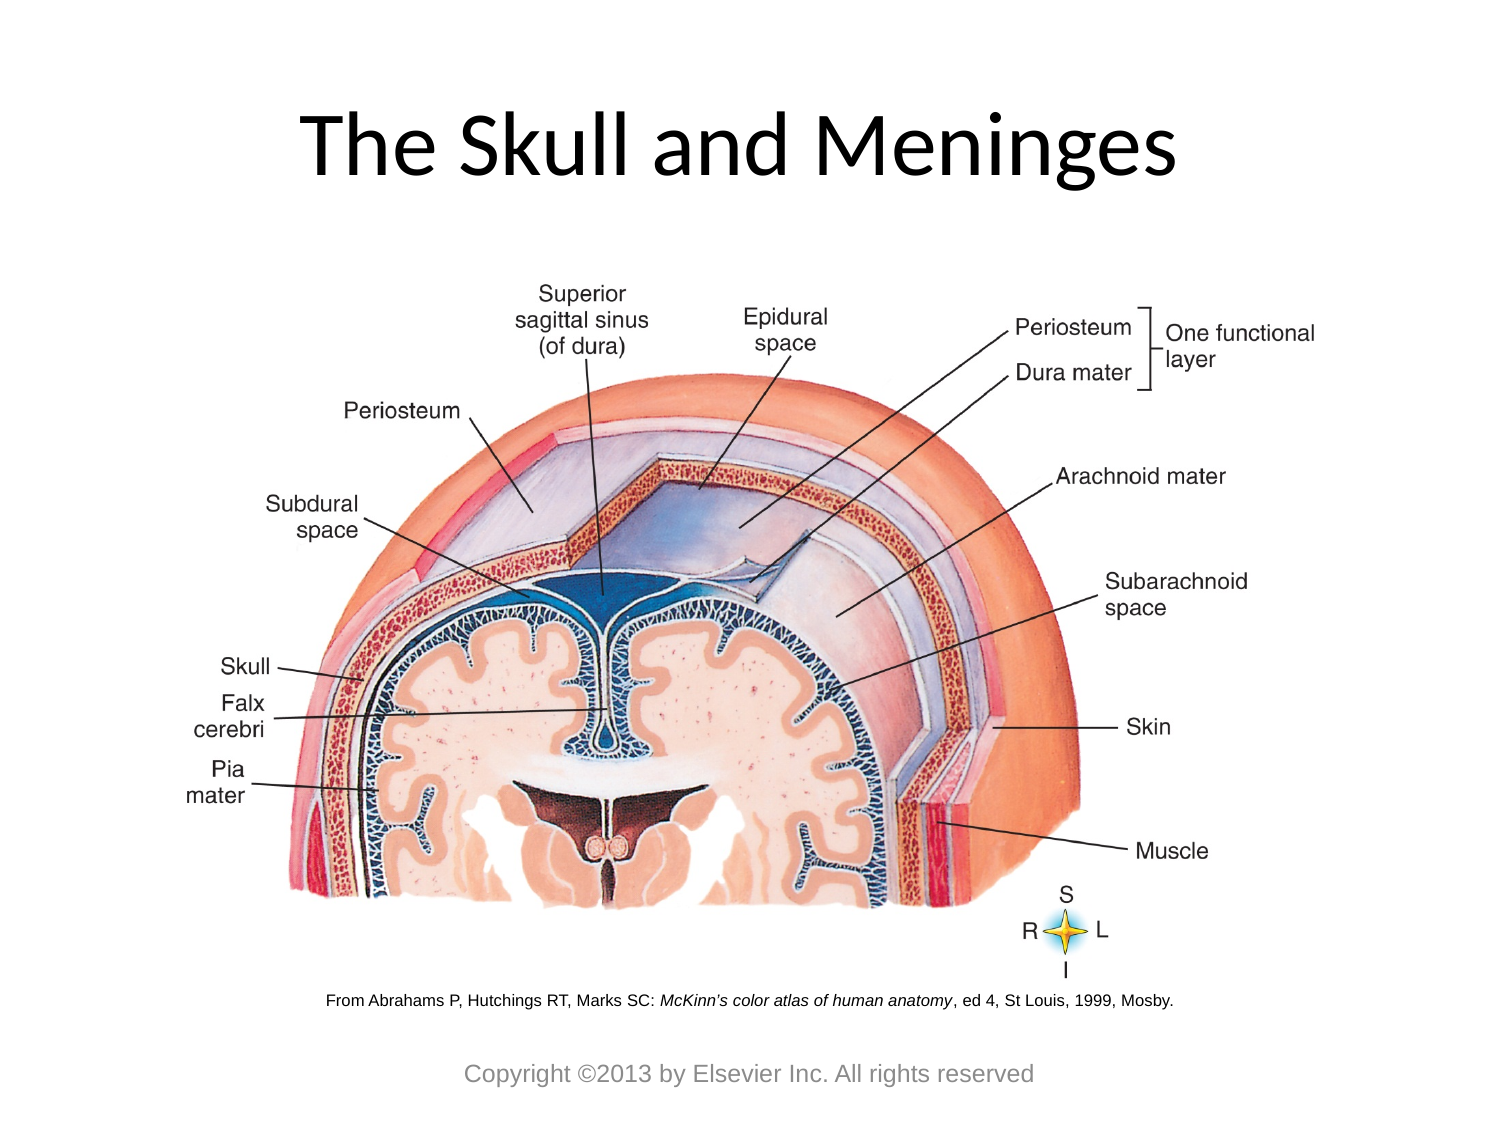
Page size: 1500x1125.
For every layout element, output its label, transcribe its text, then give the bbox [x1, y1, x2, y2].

text_box From Abrahams P, Hutchings RT, Marks SC: McKinn’s color atlas of human anatomy, ed 4, St Louis, 1999, Mosby. [293, 991, 1207, 1017]
picture [185, 280, 1315, 983]
title The Skull and Meninges [75, 45, 1425, 233]
footer Copyright ©2013 by Elsevier Inc. All rights reserved [333, 1042, 1167, 1103]
